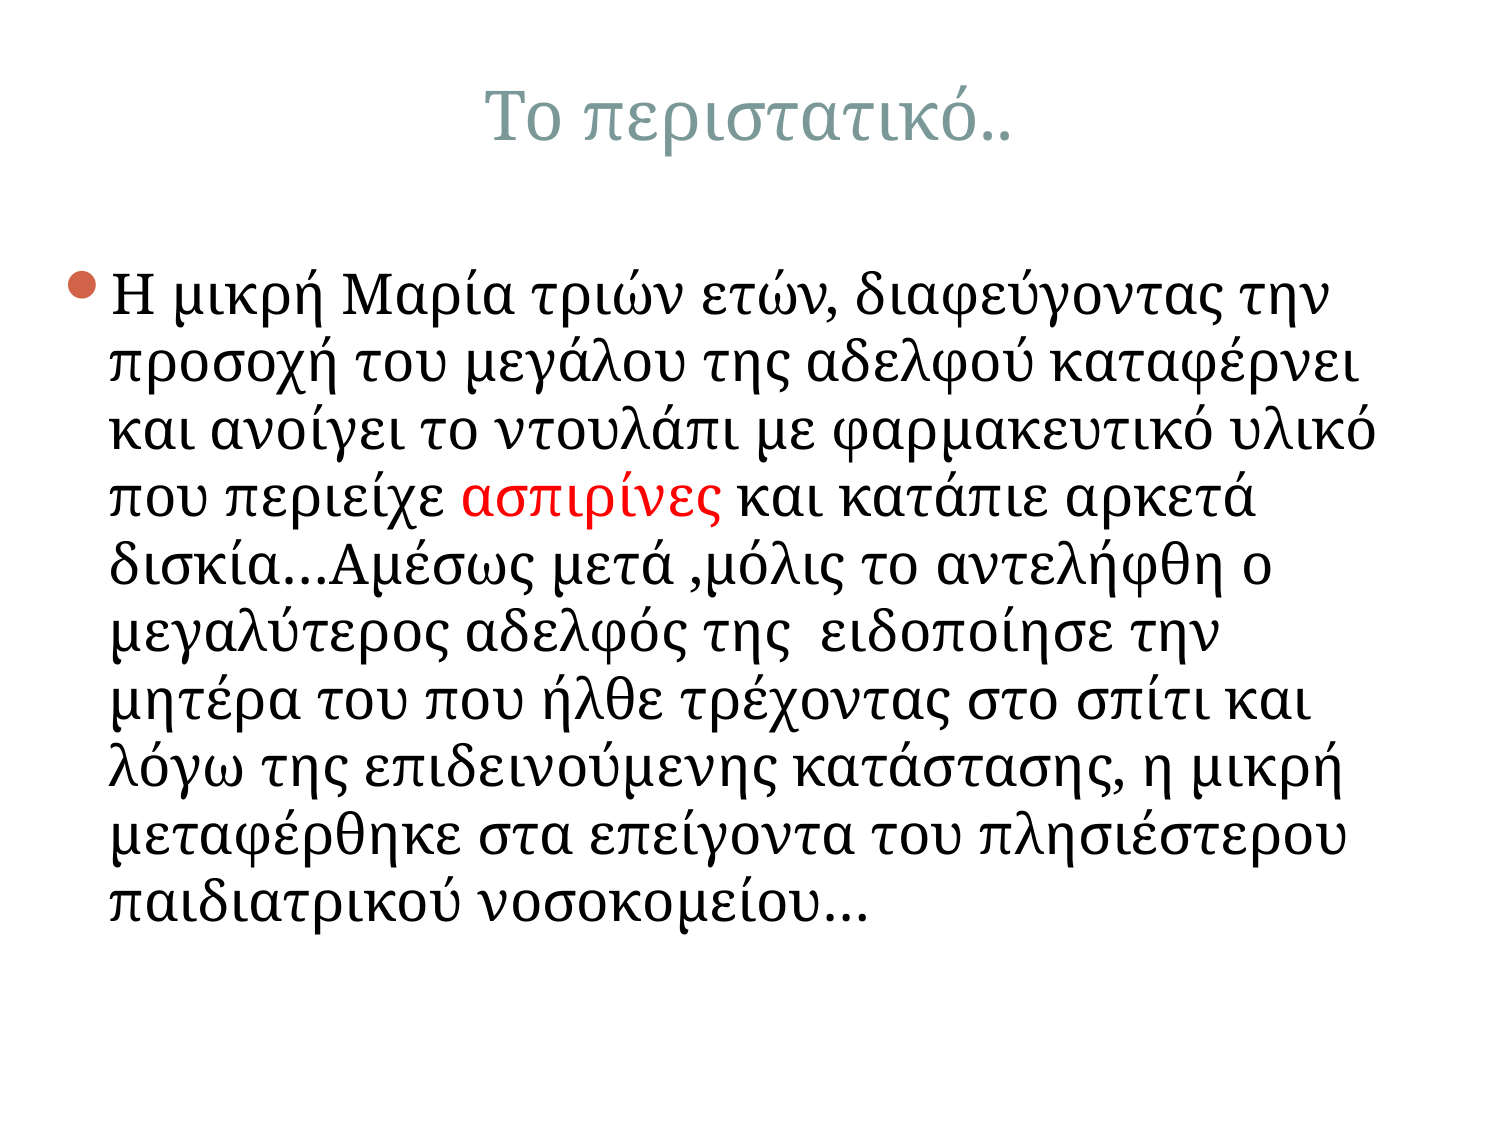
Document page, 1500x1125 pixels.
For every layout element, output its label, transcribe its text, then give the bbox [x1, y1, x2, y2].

text_box Το περιστατικό.. [49, 37, 1450, 162]
text_box H μικρή Μαρία τριών ετών, διαφεύγοντας την προσοχή του μεγάλου της αδελφού καταφέρνει και ανοίγει το ντουλάπι με φαρμακευτικό υλικό που περιείχε ασπιρίνες και κατάπιε αρκετά δισκία…Αμέσως μετά ,μόλις το αντελήφθη ο μεγαλύτερος αδελφός της ειδοποίησε την μητέρα του που ήλθε τρέχοντας στο σπίτι και λόγω της επιδεινούμενης κατάστασης, η μικρή μεταφέρθηκε στα επείγοντα του πλησιέστερου παιδιατρικού νοσοκομείου… [49, 250, 1445, 1001]
